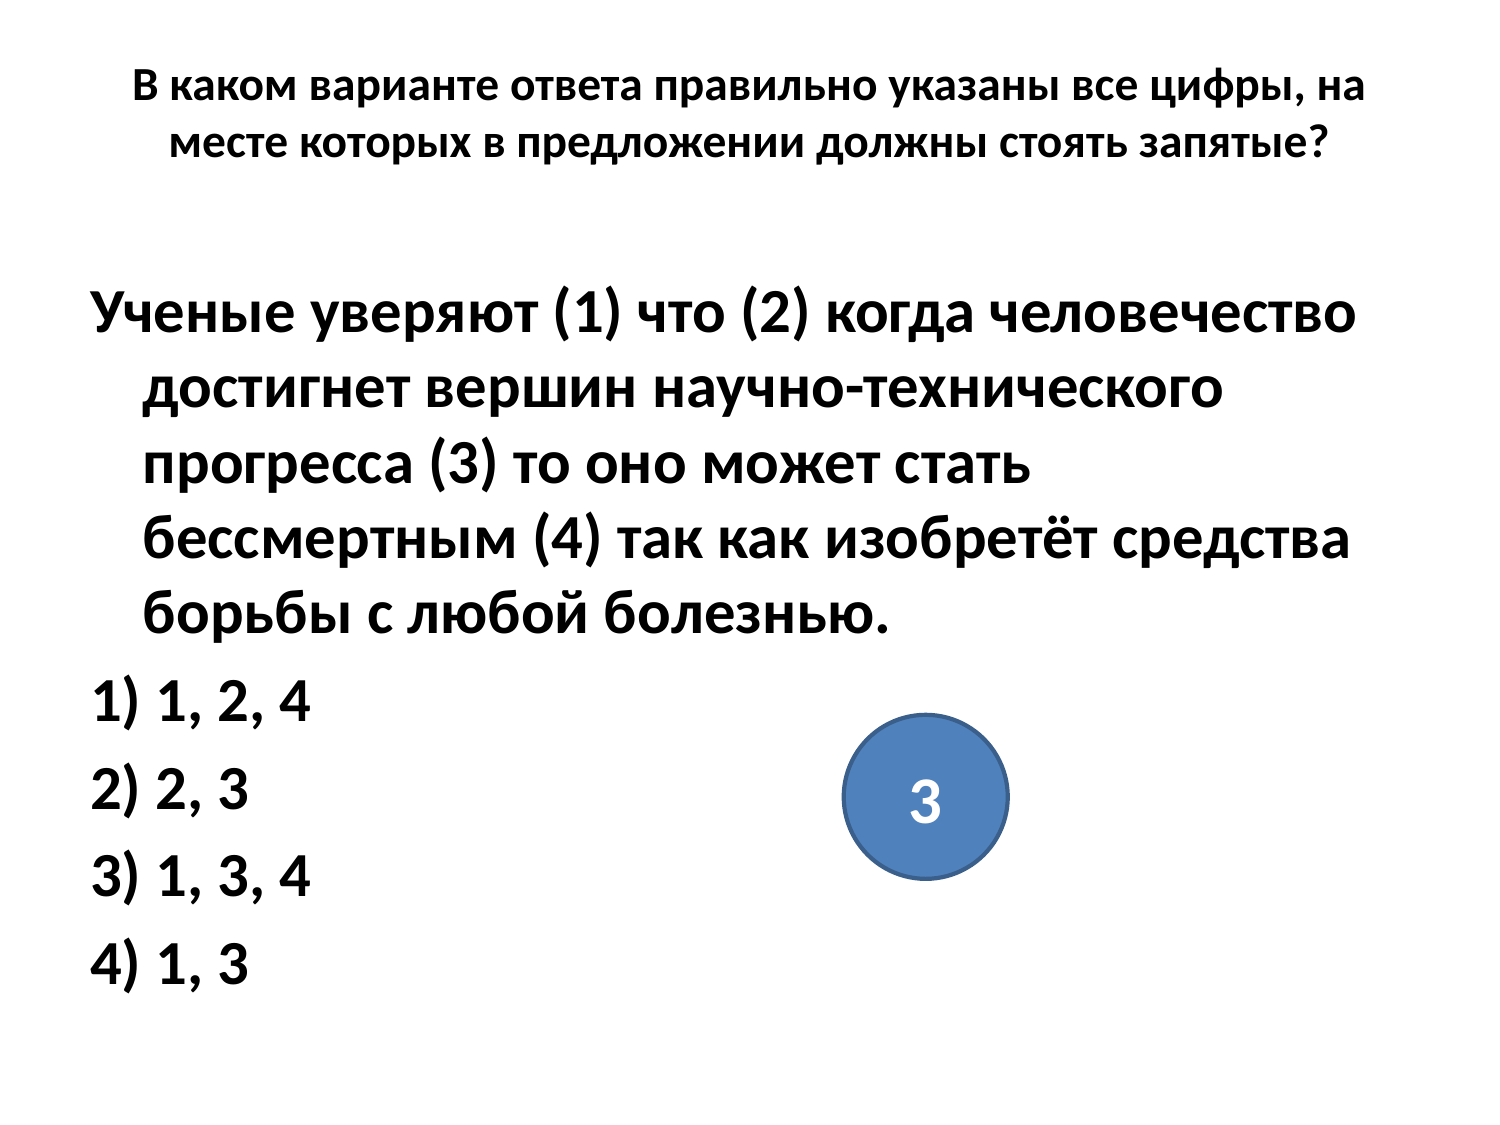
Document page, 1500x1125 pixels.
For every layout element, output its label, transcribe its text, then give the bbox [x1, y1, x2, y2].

title В каком варианте ответа правильно указаны все цифры, на месте которых в предложении должны стоять запятые? [75, 45, 1425, 233]
list Ученые уверяют (1) что (2) когда человечество достигнет вершин научно-технического прогресса (3) то оно может стать бессмертным (4) так как изобретёт средства борьбы с любой болезнью. 1) 1, 2, 4 2) 2, 3 3) 1, 3, 4 4) 1, 3 [75, 262, 1425, 1005]
text_box 3 [841, 712, 1010, 881]
